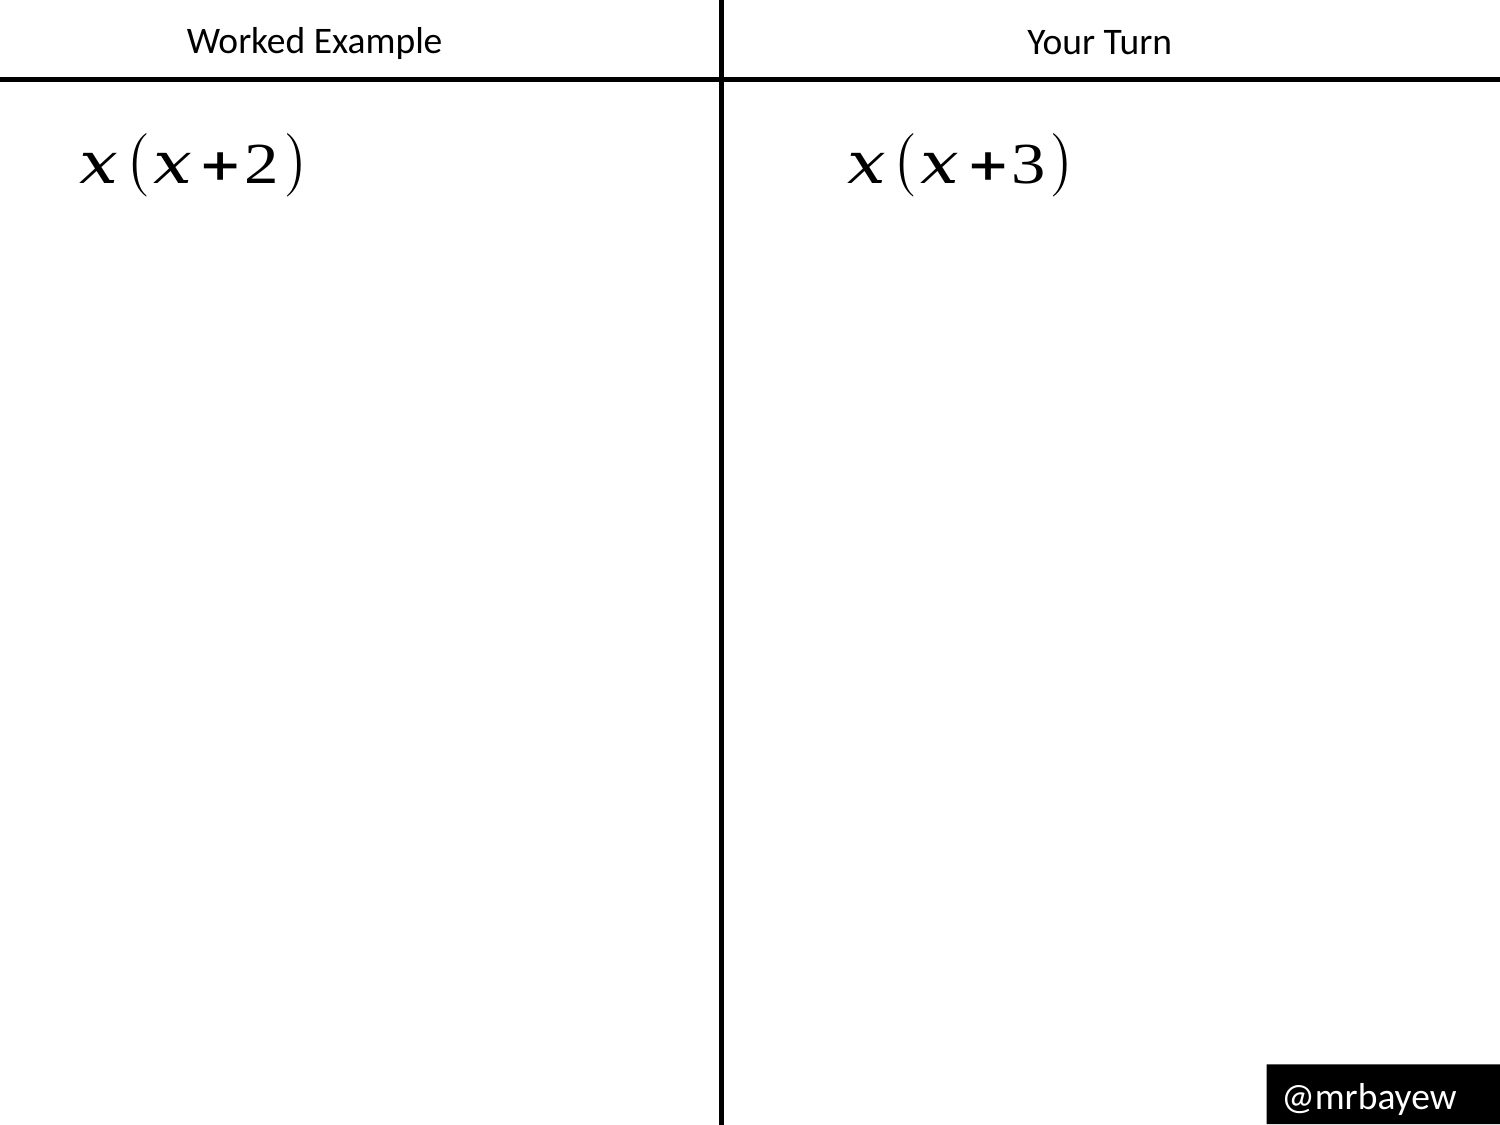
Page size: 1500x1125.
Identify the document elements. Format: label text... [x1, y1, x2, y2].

text_box Your Turn [954, 9, 1245, 70]
text_box Worked Example [169, 8, 460, 69]
text_box @mrbayew [1266, 1064, 1500, 1125]
